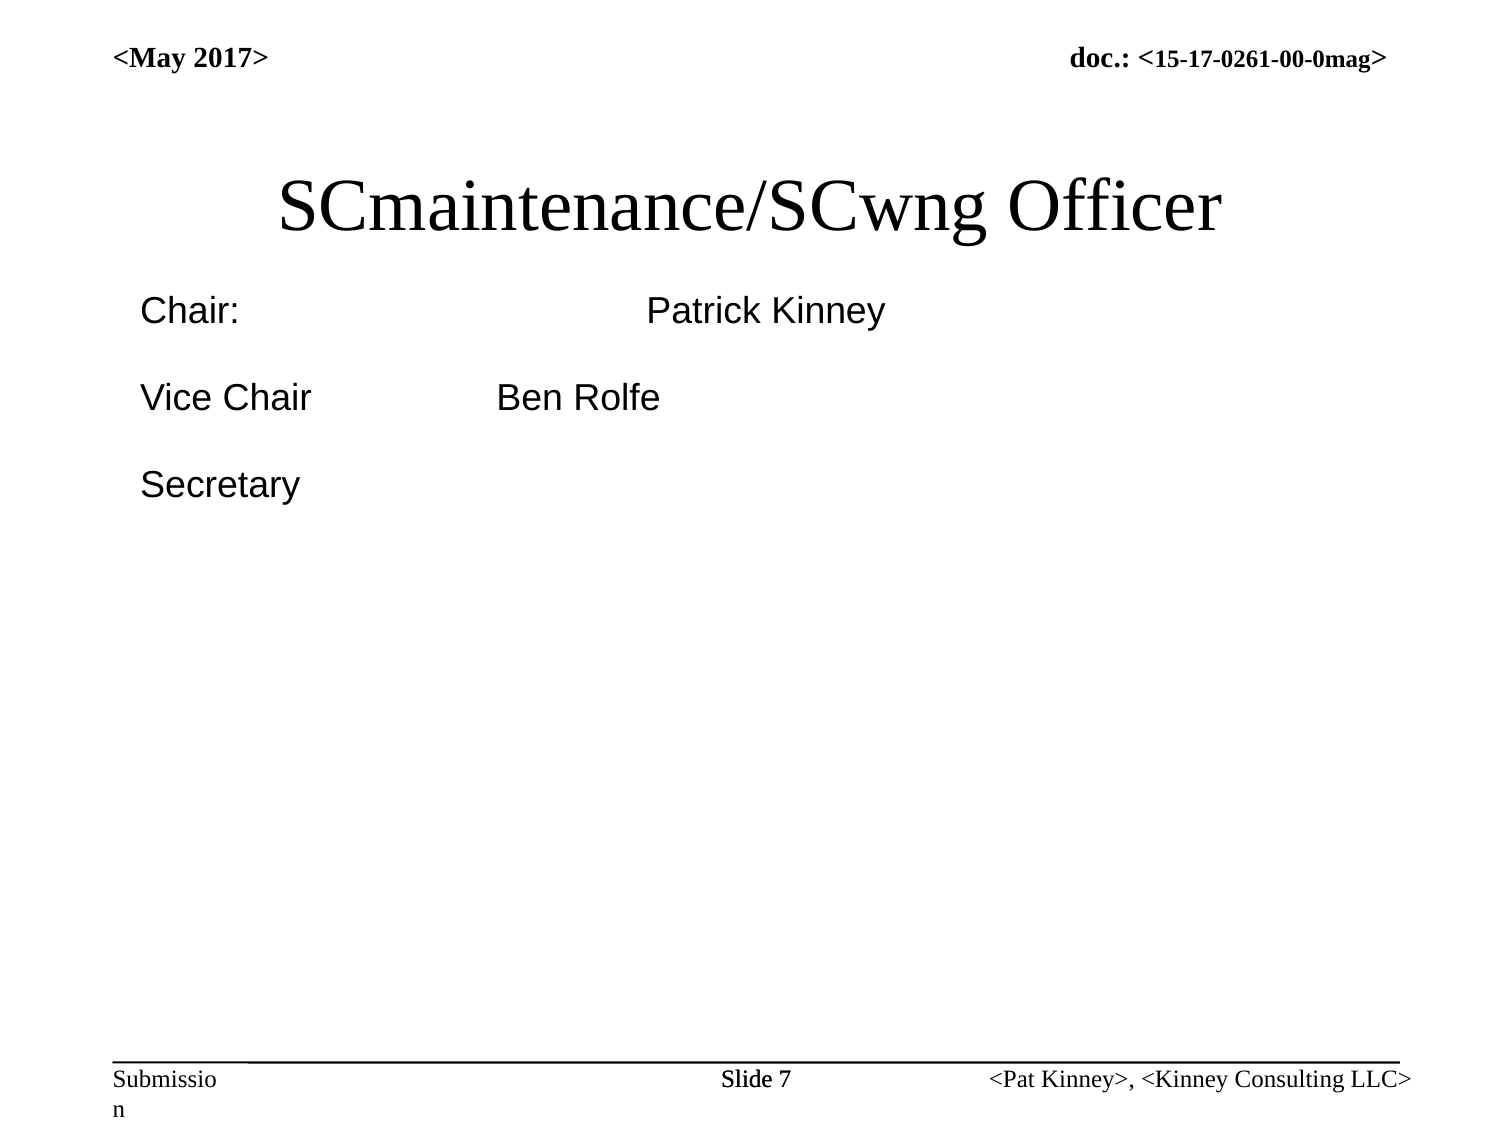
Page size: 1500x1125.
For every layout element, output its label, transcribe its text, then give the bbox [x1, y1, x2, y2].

title SCmaintenance/SCwng Officer [112, 112, 1388, 288]
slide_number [112, 37, 376, 74]
text_box Slide 7 [675, 1062, 838, 1093]
footer <Pat Kinney>, <Kinney Consulting LLC> [899, 1061, 1413, 1093]
list Chair: Patrick Kinney Vice Chair Ben Rolfe Secretary [125, 287, 1400, 1013]
